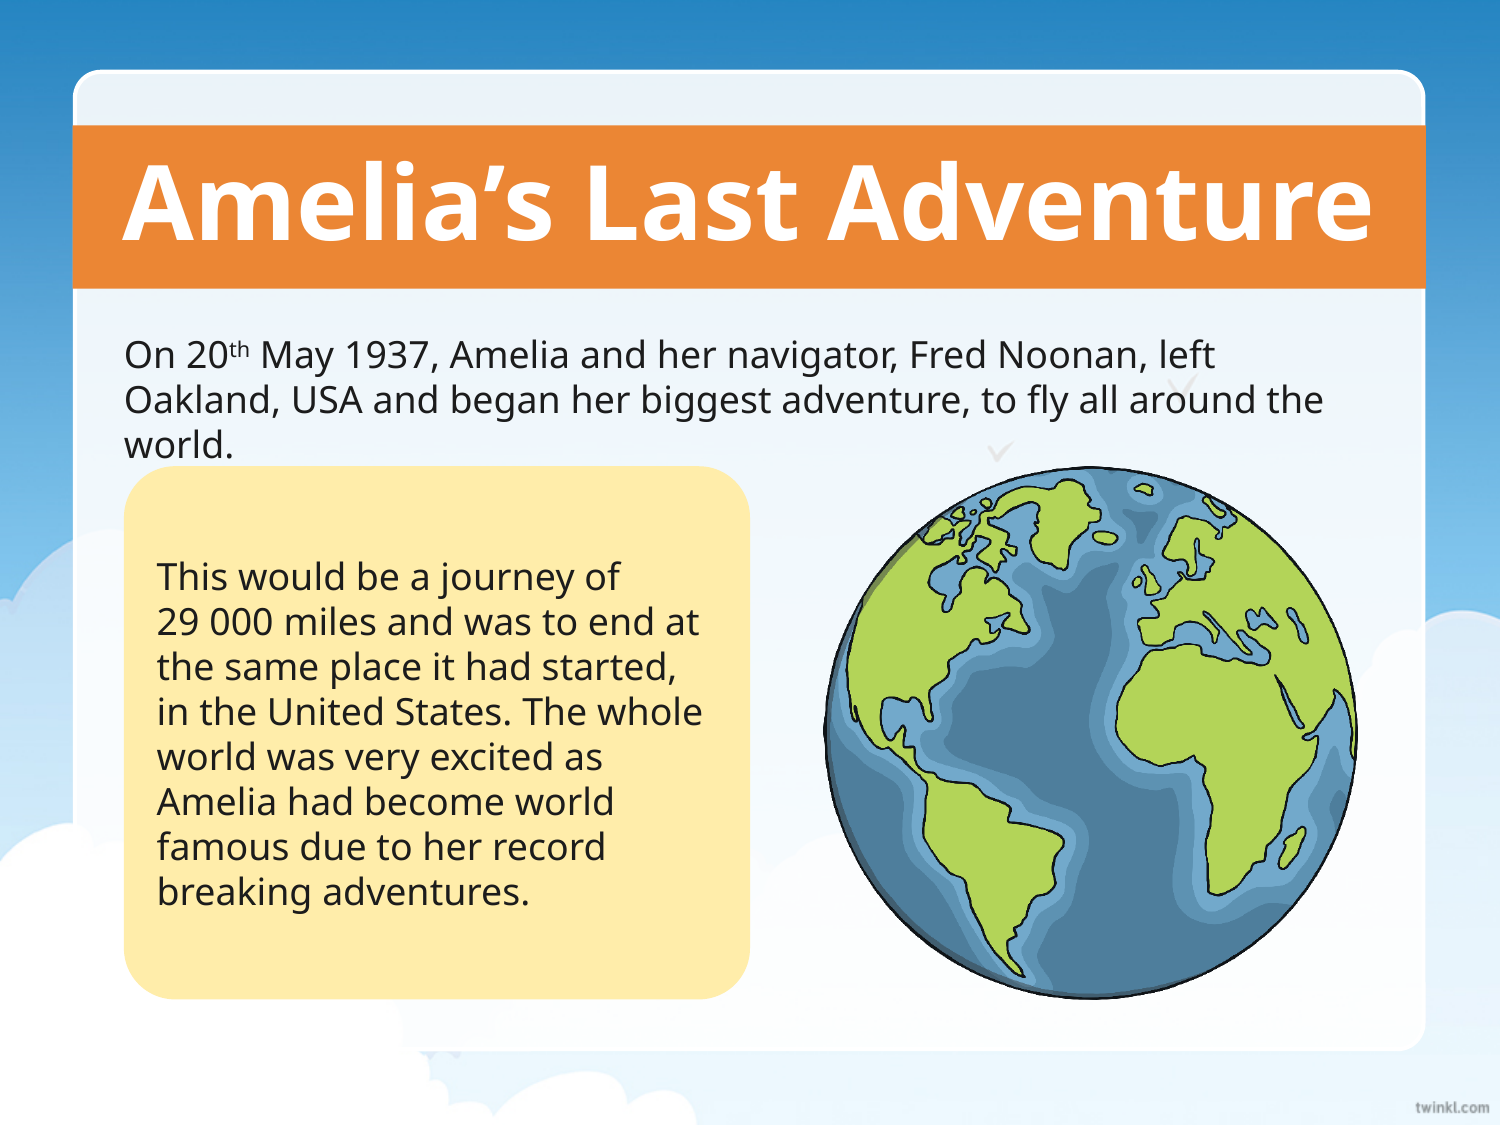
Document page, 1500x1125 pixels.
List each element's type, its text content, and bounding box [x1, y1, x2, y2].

title Amelia’s Last Adventure [71, 123, 1428, 291]
text_box This would be a journey of 29 000 miles and was to end at the same place it had started, in the United States. The whole world was very excited as Amelia had become world famous due to her record breaking adventures. [122, 465, 752, 1001]
text_box On 20th May 1937, Amelia and her navigator, Fred Noonan, left Oakland, USA and began her biggest adventure, to fly all around the world. [123, 331, 1376, 467]
picture [0, 0, 1500, 1125]
